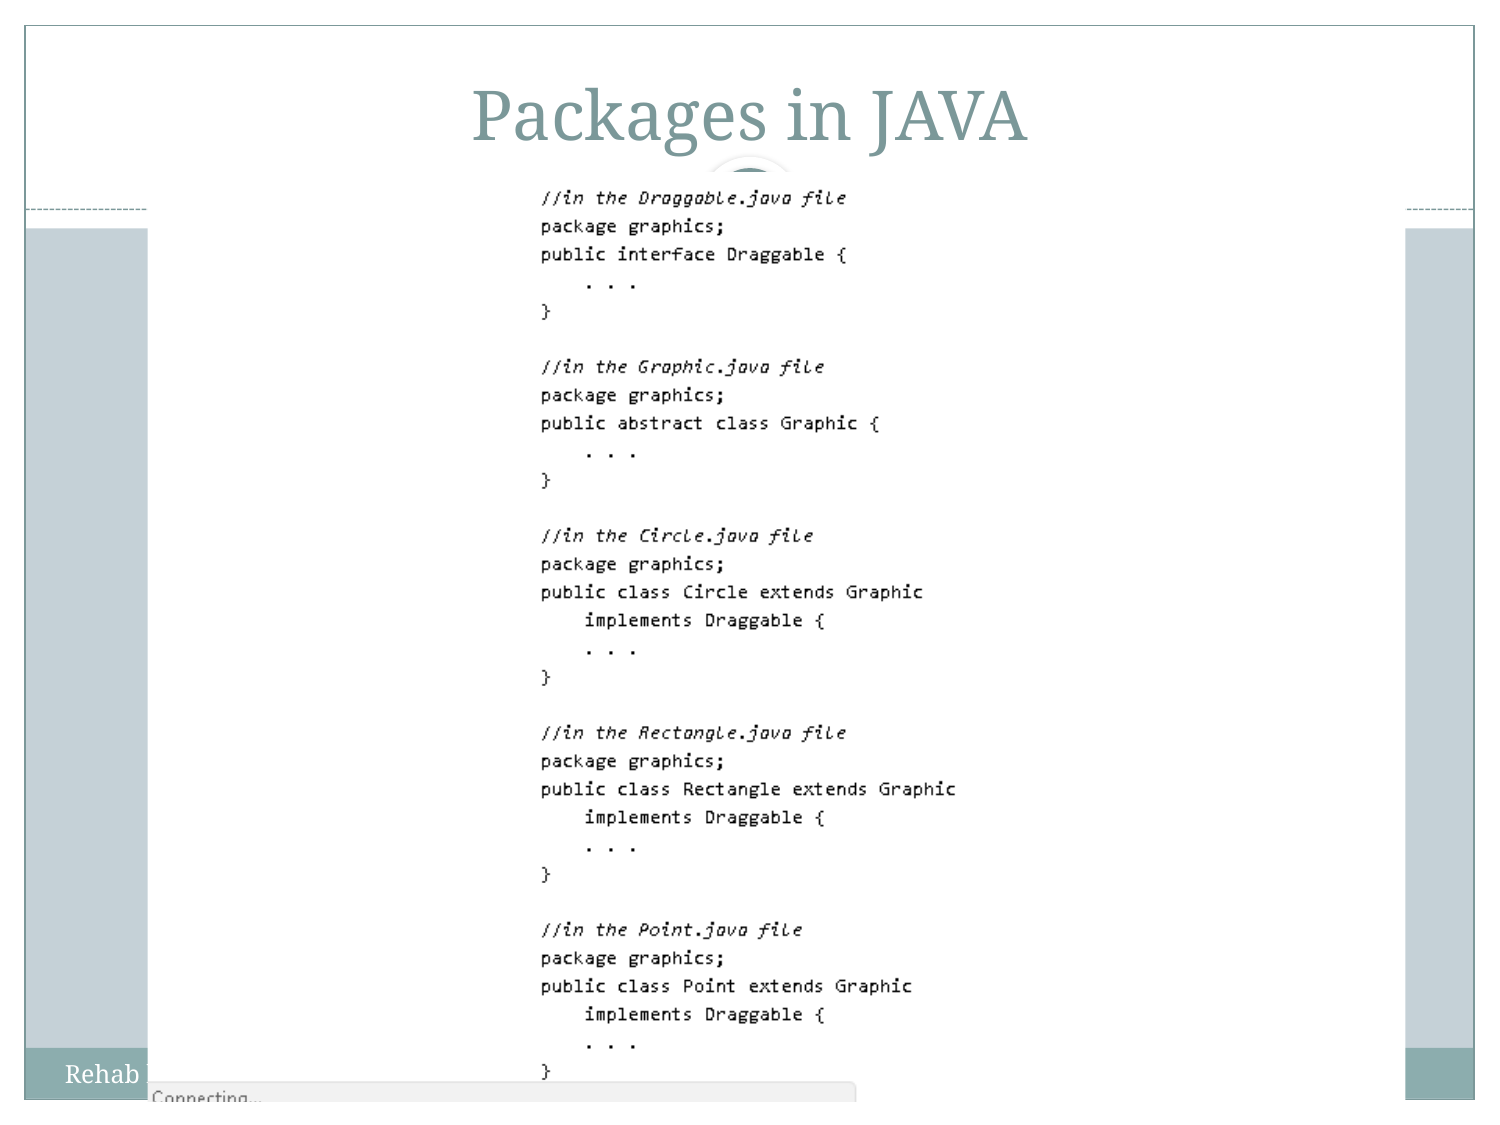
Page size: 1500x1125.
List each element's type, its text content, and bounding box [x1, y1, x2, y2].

picture [147, 172, 1406, 1102]
footer Rehab ben Abdulla [50, 1051, 153, 1112]
title Packages in JAVA [49, 37, 1450, 162]
